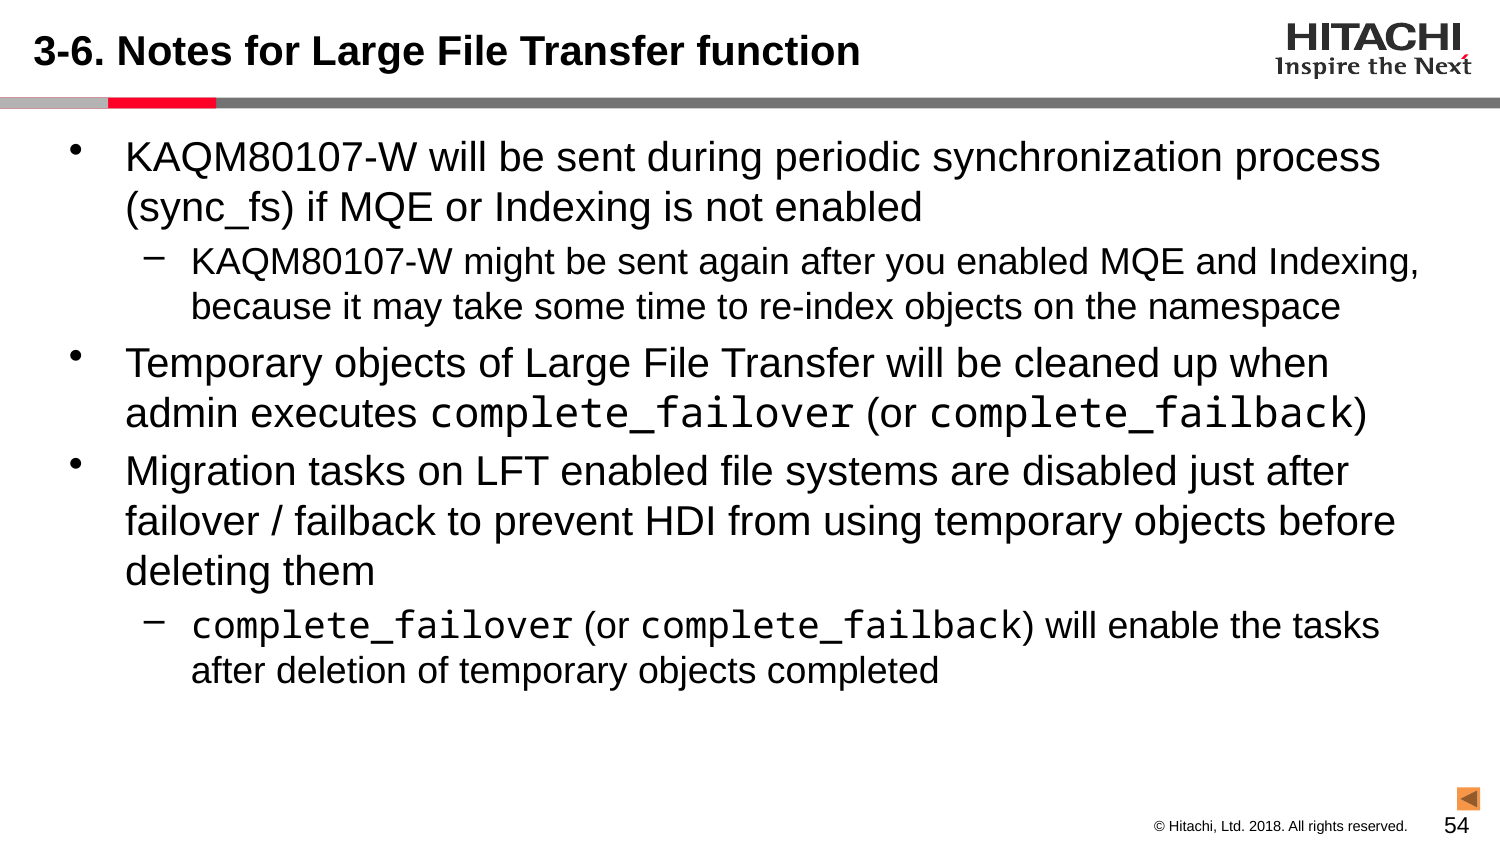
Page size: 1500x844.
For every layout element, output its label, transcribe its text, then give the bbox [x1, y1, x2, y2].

text_box [1457, 787, 1481, 811]
list KAQM80107-W will be sent during periodic synchronization process (sync_fs) if MQE or Indexing is not enabled KAQM80107-W might be sent again after you enabled MQE and Indexing, because it may take some time to re-index objects on the namespace Temporary objects of Large File Transfer will be cleaned up when admin executes complete_failover (or complete_failback) Migration tasks on LFT enabled file systems are disabled just after failover / failback to prevent HDI from using temporary objects before deleting them complete_failover (or complete_failback) will enable the tasks after deletion of temporary objects completed [54, 122, 1452, 807]
title 3-6. Notes for Large File Transfer function [18, 22, 885, 83]
